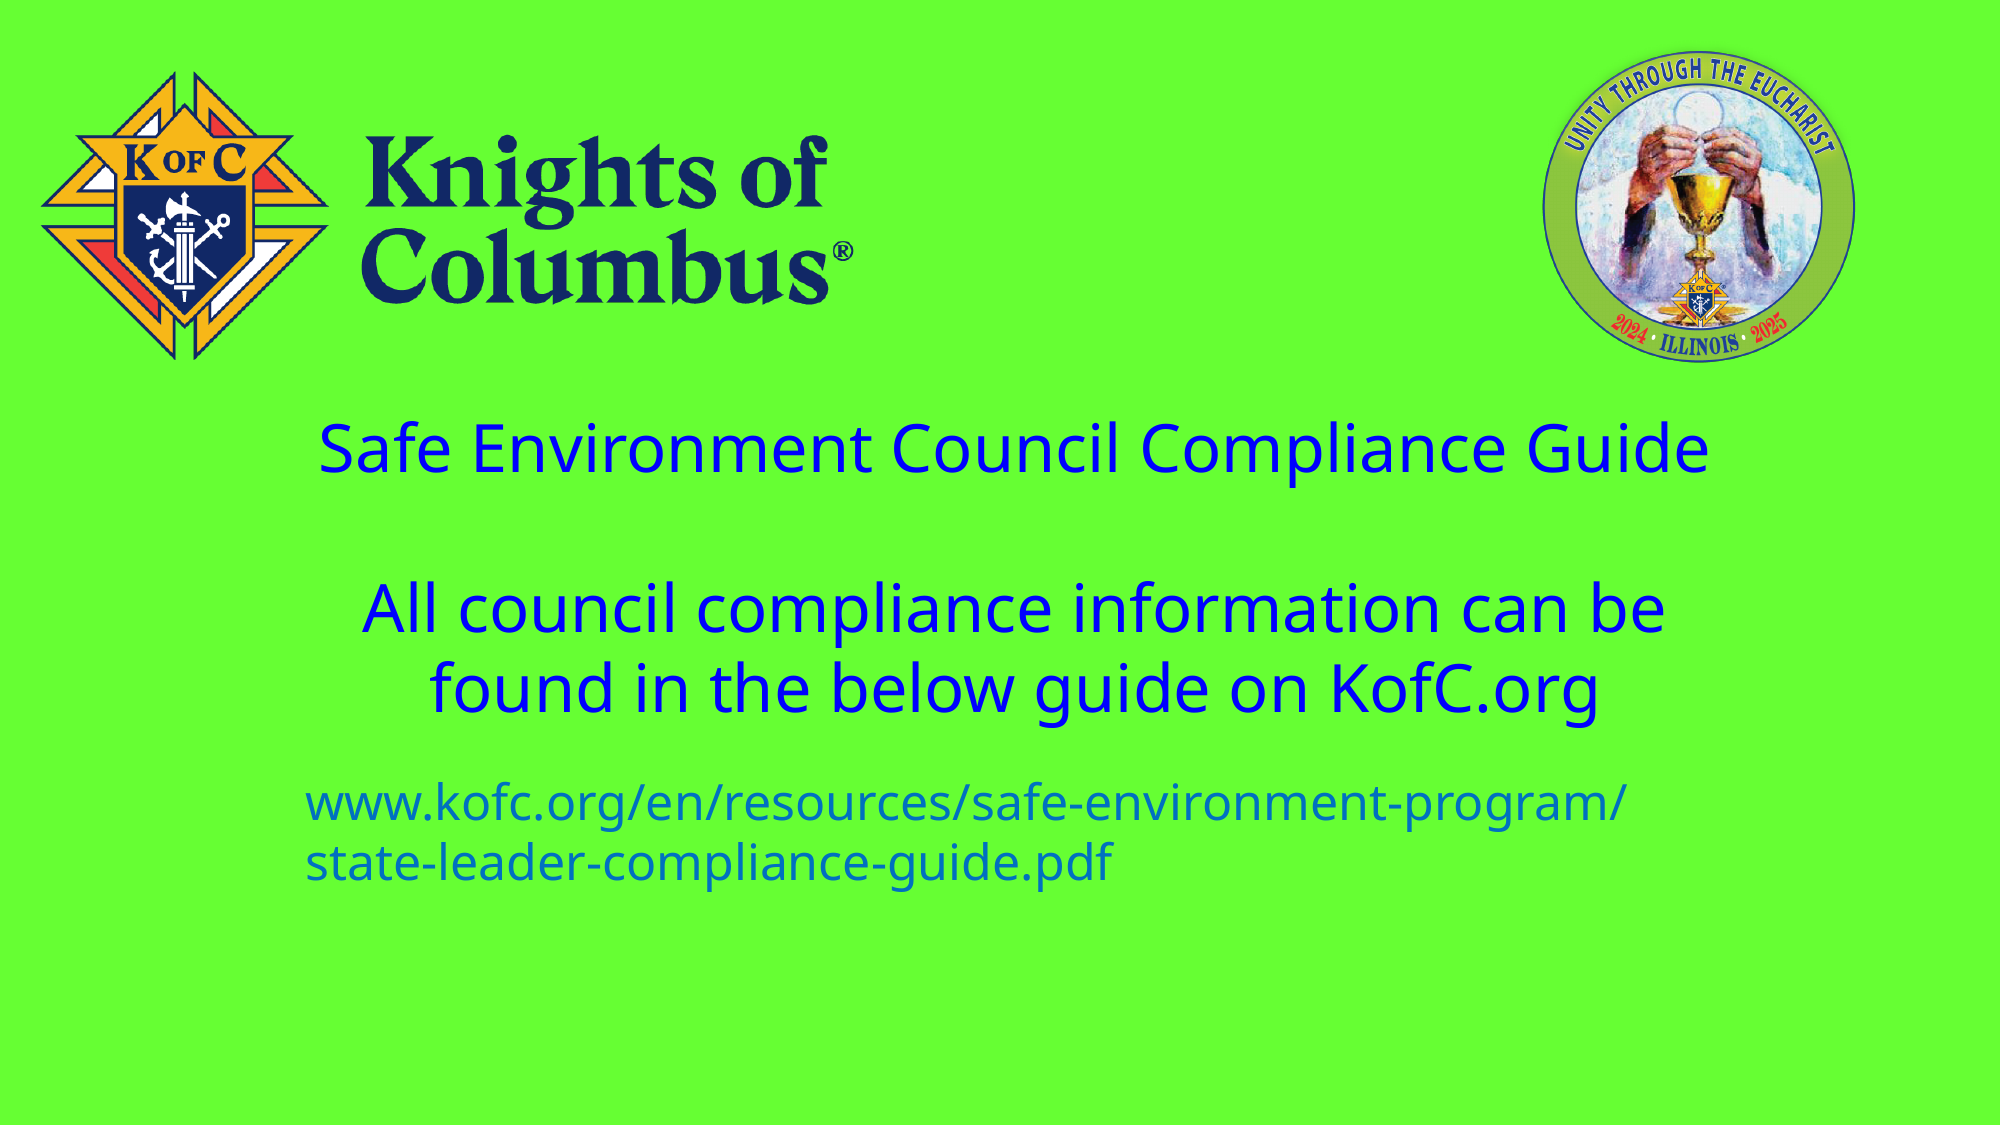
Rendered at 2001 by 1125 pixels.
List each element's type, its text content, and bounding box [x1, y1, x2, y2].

picture [0, 0, 898, 432]
text_box Safe Environment Council Compliance Guide All council compliance information can be found in the below guide on KofC.org www.kofc.org/en/resources/safe-environment-program/state-leader-compliance-guide.pdf [290, 398, 1742, 978]
picture [1519, 31, 1878, 379]
